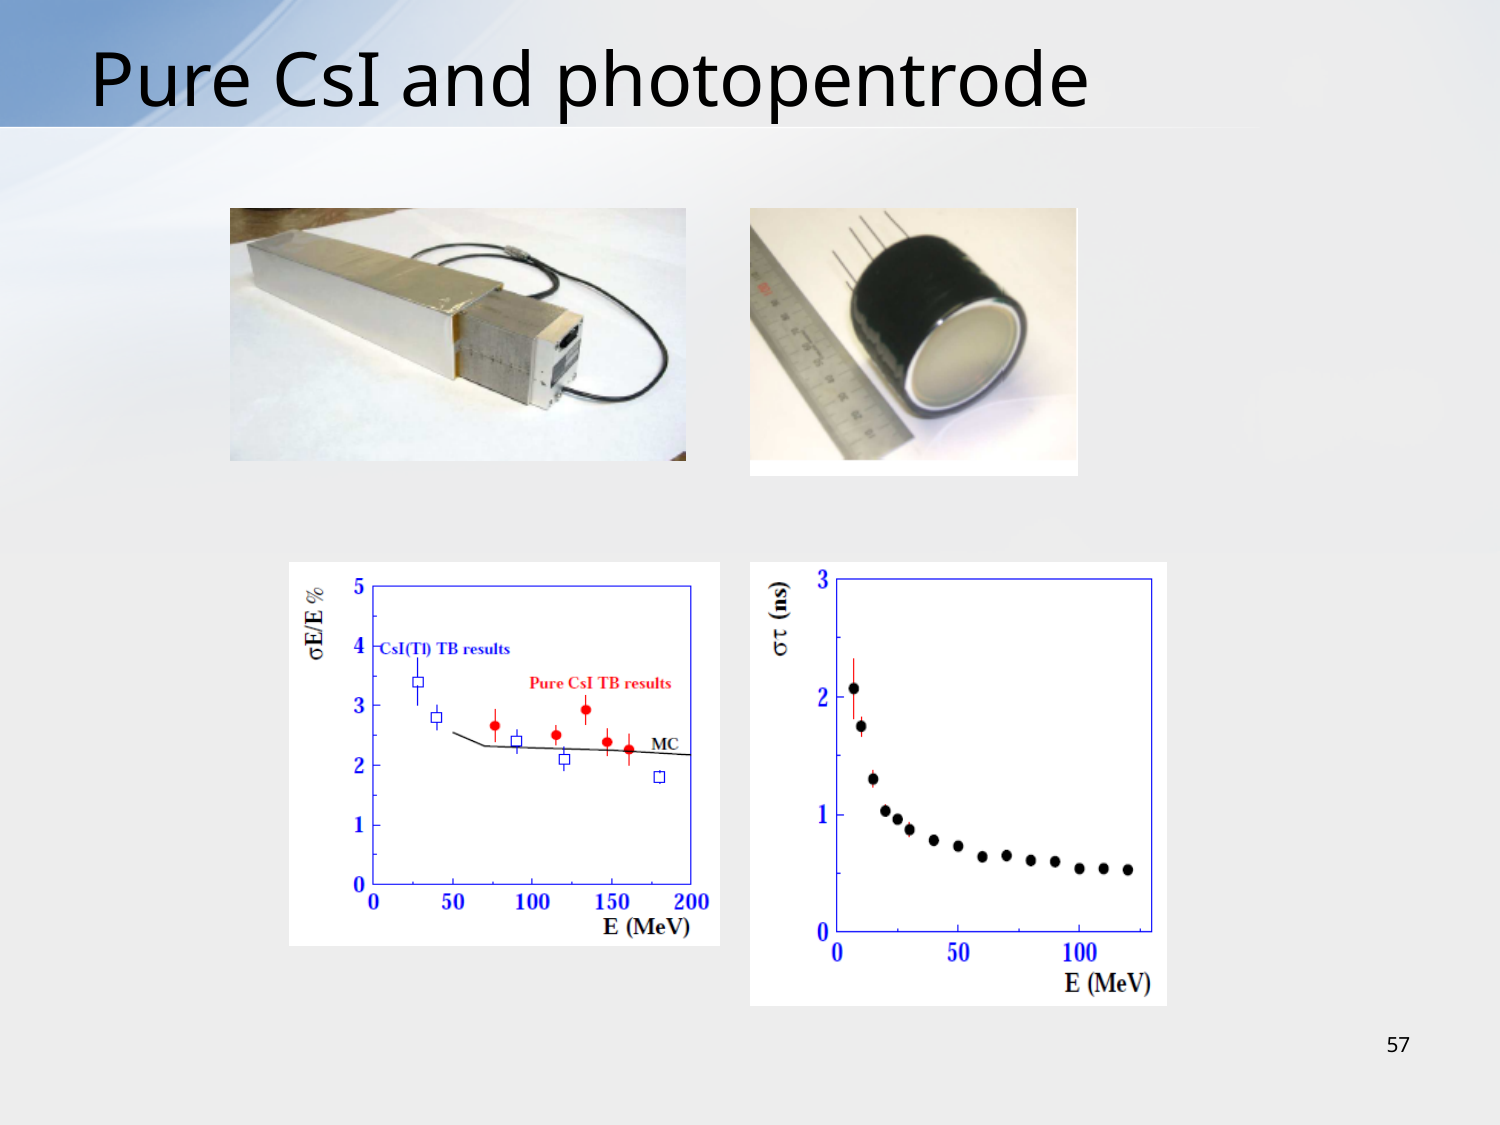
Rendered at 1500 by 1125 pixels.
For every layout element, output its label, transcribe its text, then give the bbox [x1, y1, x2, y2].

picture [0, 0, 1500, 1006]
slide_number 57 [1074, 1024, 1425, 1103]
title Pure CsI and photopentrode [75, 0, 1425, 129]
